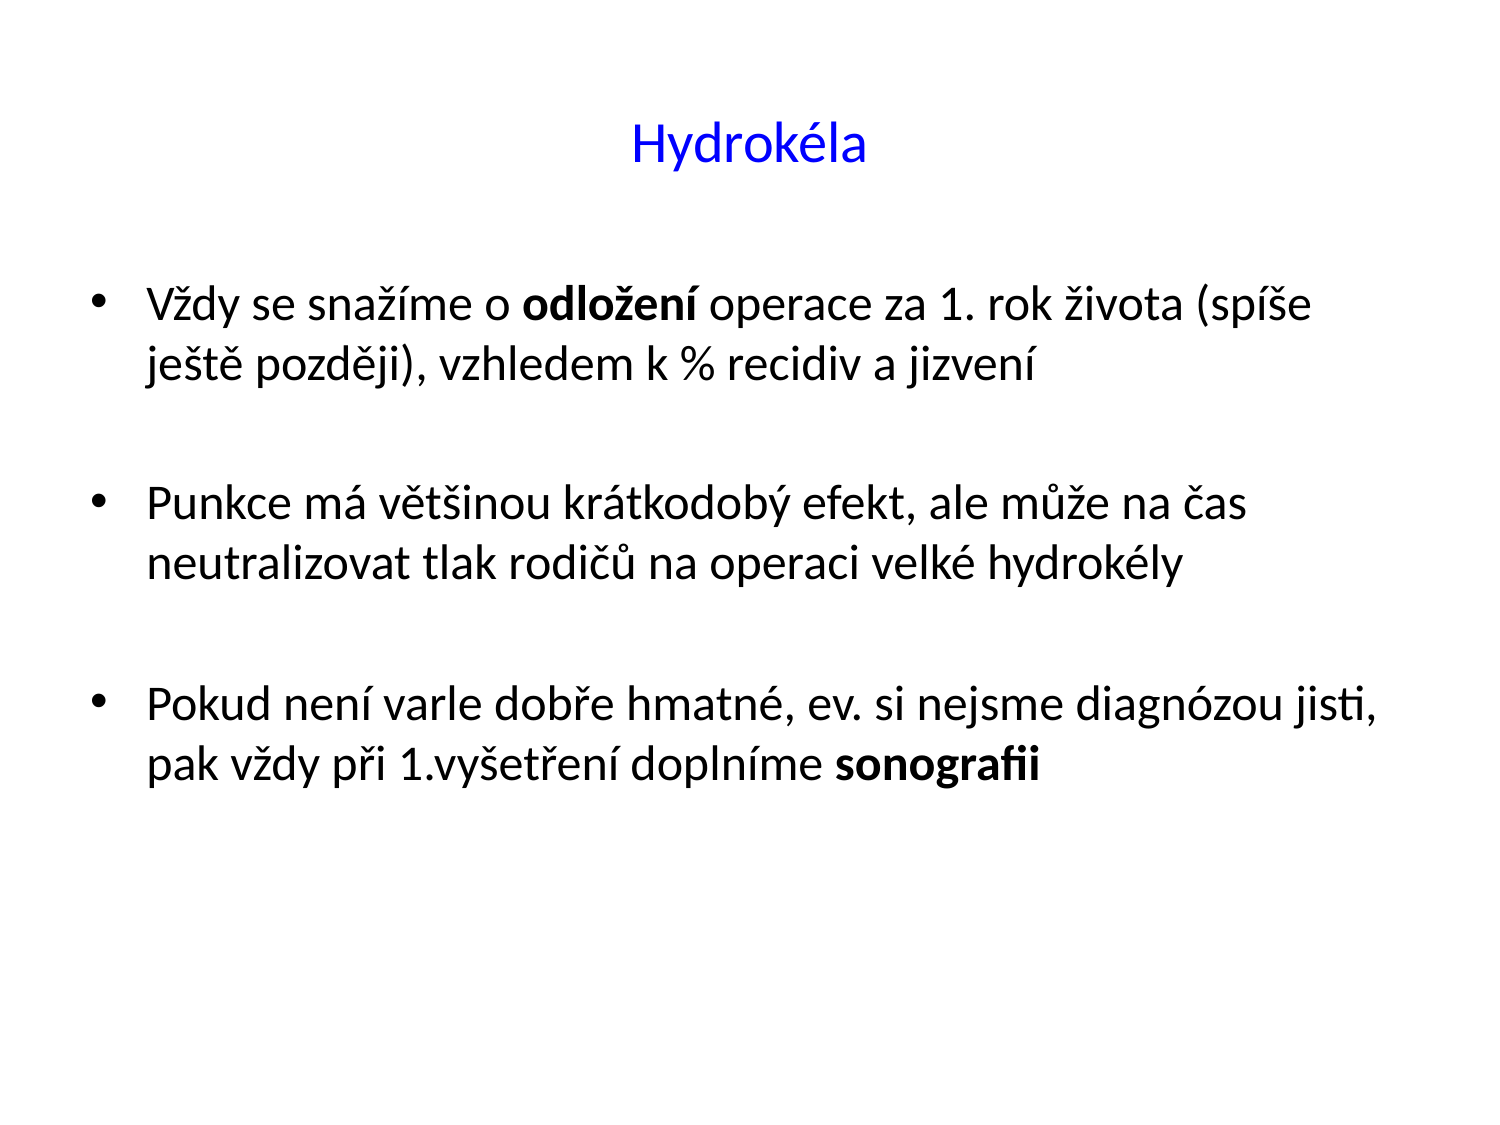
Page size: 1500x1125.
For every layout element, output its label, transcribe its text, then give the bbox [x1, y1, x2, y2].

list Vždy se snažíme o odložení operace za 1. rok života (spíše ještě později), vzhledem k % recidiv a jizvení Punkce má většinou krátkodobý efekt, ale může na čas neutralizovat tlak rodičů na operaci velké hydrokély Pokud není varle dobře hmatné, ev. si nejsme diagnózou jisti, pak vždy při 1.vyšetření doplníme sonografii [75, 262, 1425, 1005]
title Hydrokéla [75, 45, 1425, 233]
